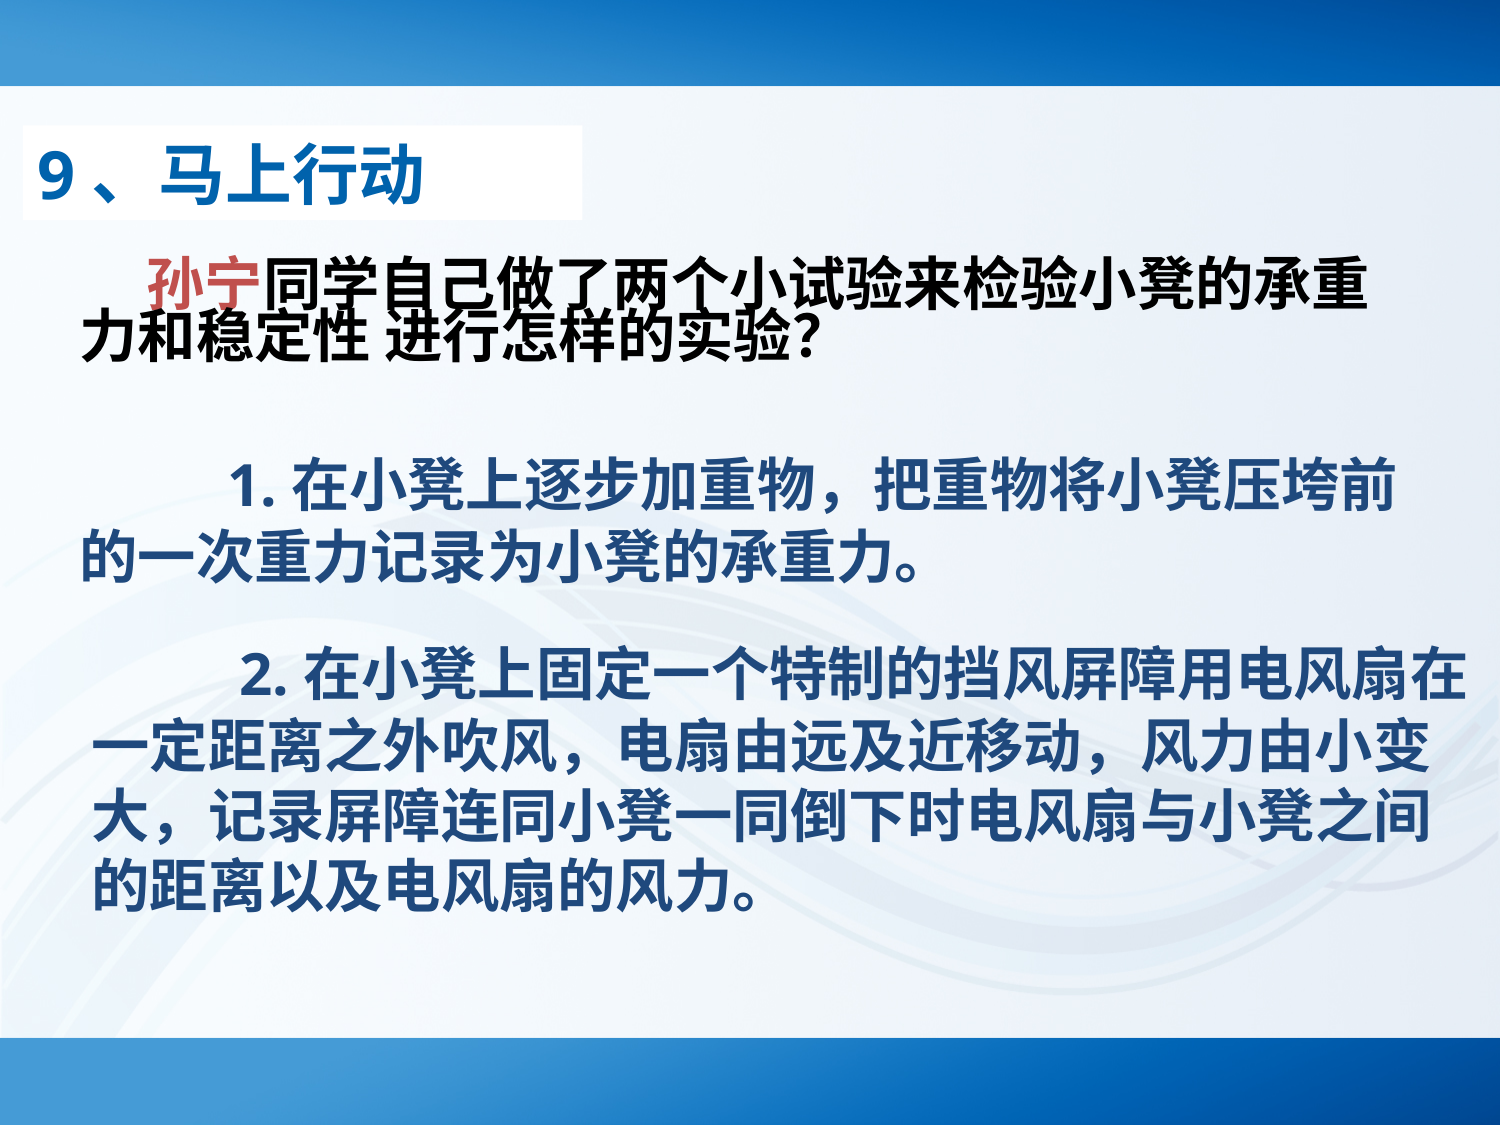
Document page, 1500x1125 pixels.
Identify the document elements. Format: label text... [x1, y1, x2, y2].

picture [0, 0, 1500, 1125]
text_box 1.在小凳上逐步加重物，把重物将小凳压垮前的一次重力记录为小凳的承重力。 [64, 432, 1459, 598]
text_box 9、马上行动 [22, 125, 583, 221]
text_box 2.在小凳上固定一个特制的挡风屏障用电风扇在一定距离之外吹风，电扇由远及近移动，风力由小变大，记录屏障连同小凳一同倒下时电风扇与小凳之间的距离以及电风扇的风力。 [76, 621, 1500, 927]
title 孙宁同学自己做了两个小试验来检验小凳的承重力和稳定性 进行怎样的实验？ [64, 148, 1436, 432]
